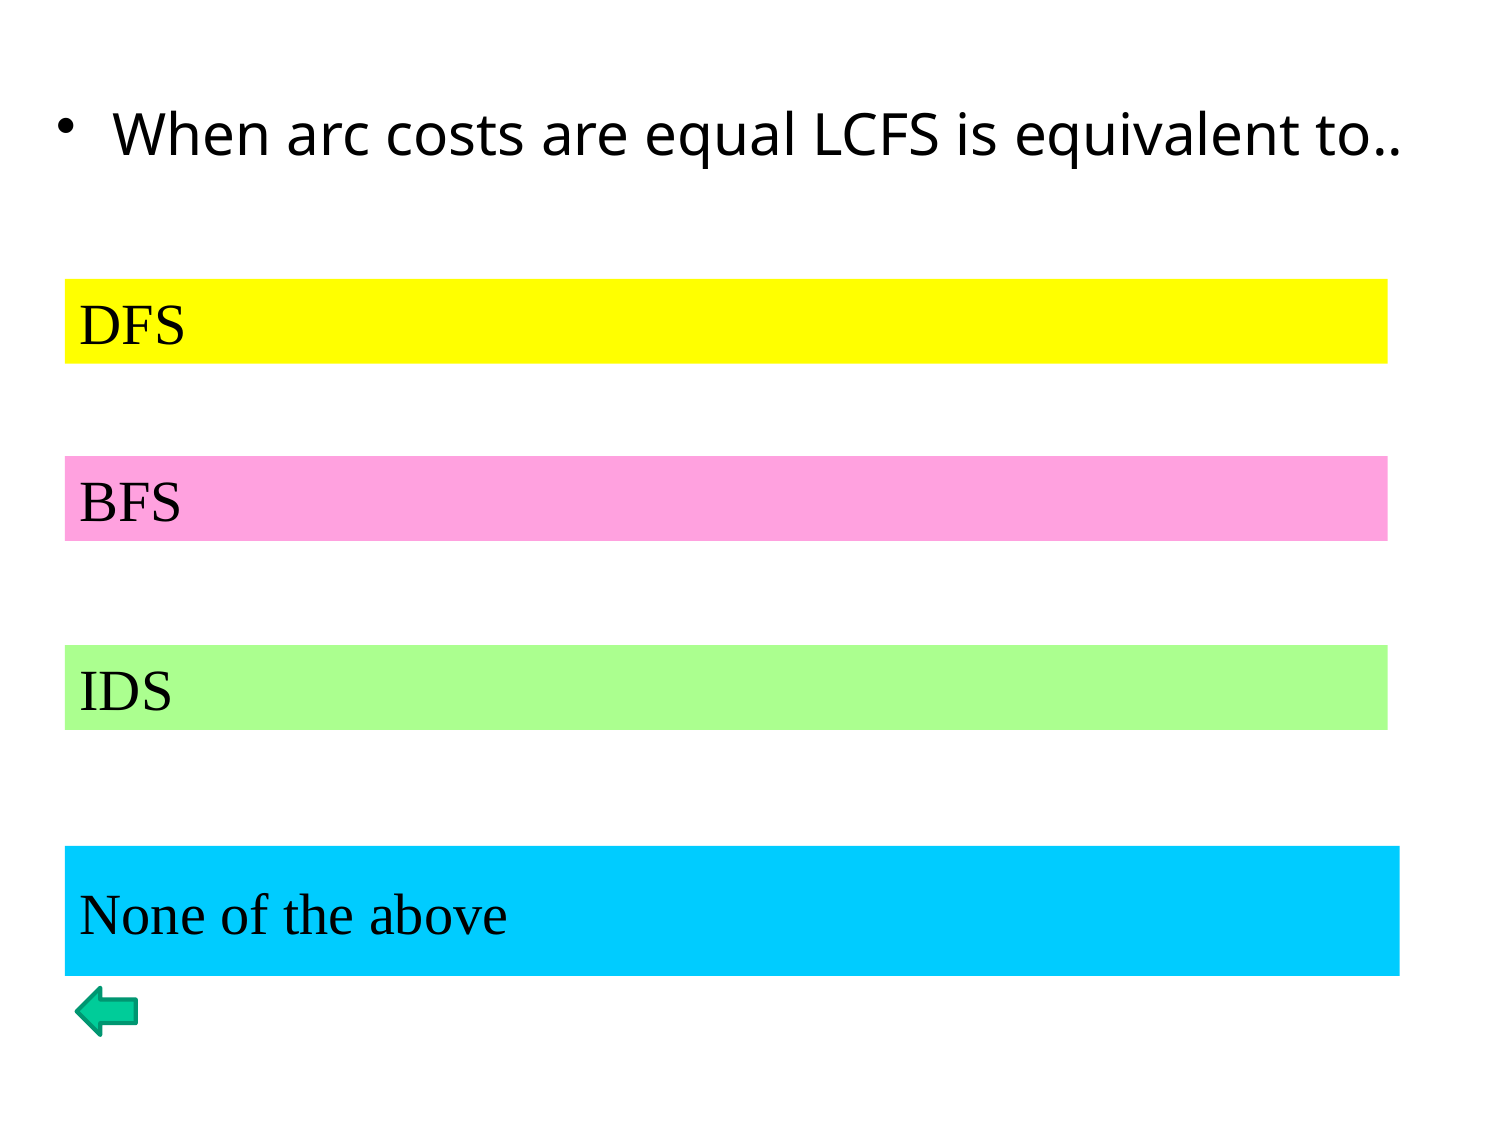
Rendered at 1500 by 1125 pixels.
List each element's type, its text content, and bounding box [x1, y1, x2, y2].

list When arc costs are equal LCFS is equivalent to.. [41, 89, 1429, 828]
text_box BFS [64, 456, 1388, 541]
text_box [74, 985, 138, 1037]
text_box DFS [64, 278, 1388, 364]
text_box None of the above [64, 845, 1400, 976]
text_box IDS [64, 645, 1388, 730]
